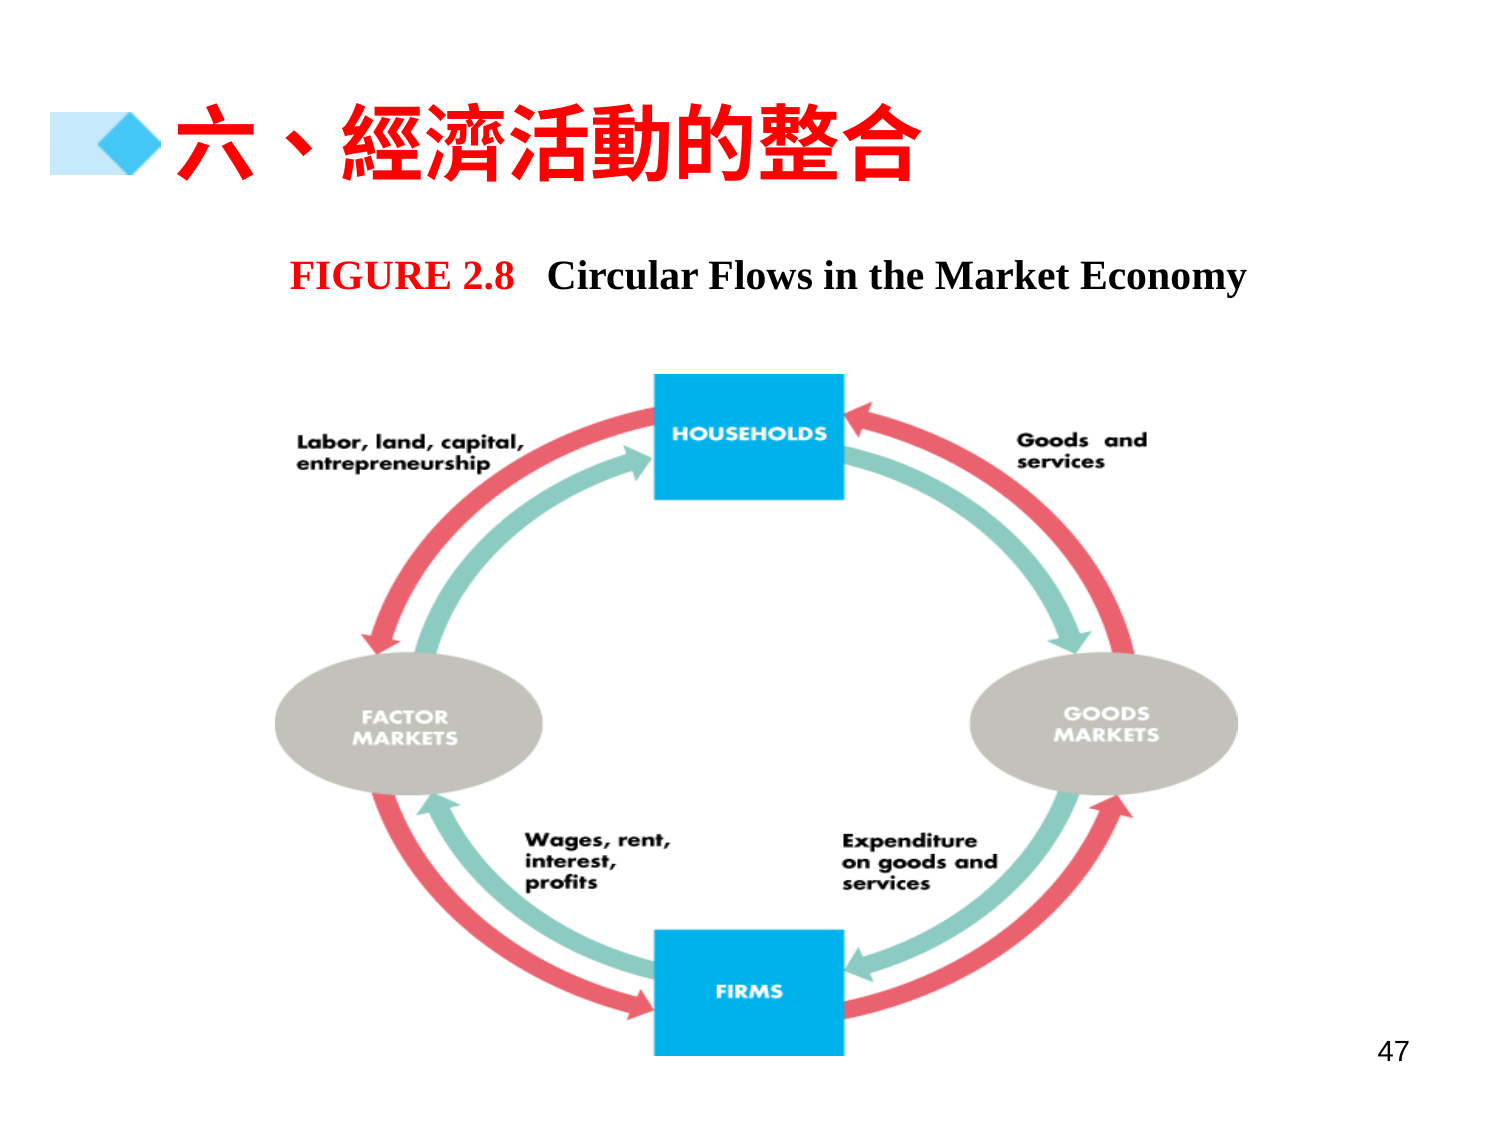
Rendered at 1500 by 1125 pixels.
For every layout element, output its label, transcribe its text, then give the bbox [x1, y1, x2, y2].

text_box FIGURE 2.8 Circular Flows in the Market Economy [274, 240, 1306, 306]
title 六、經濟活動的整合 [159, 47, 1398, 236]
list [274, 374, 1238, 1056]
picture [50, 112, 159, 175]
slide_number 47 [1074, 1024, 1425, 1103]
